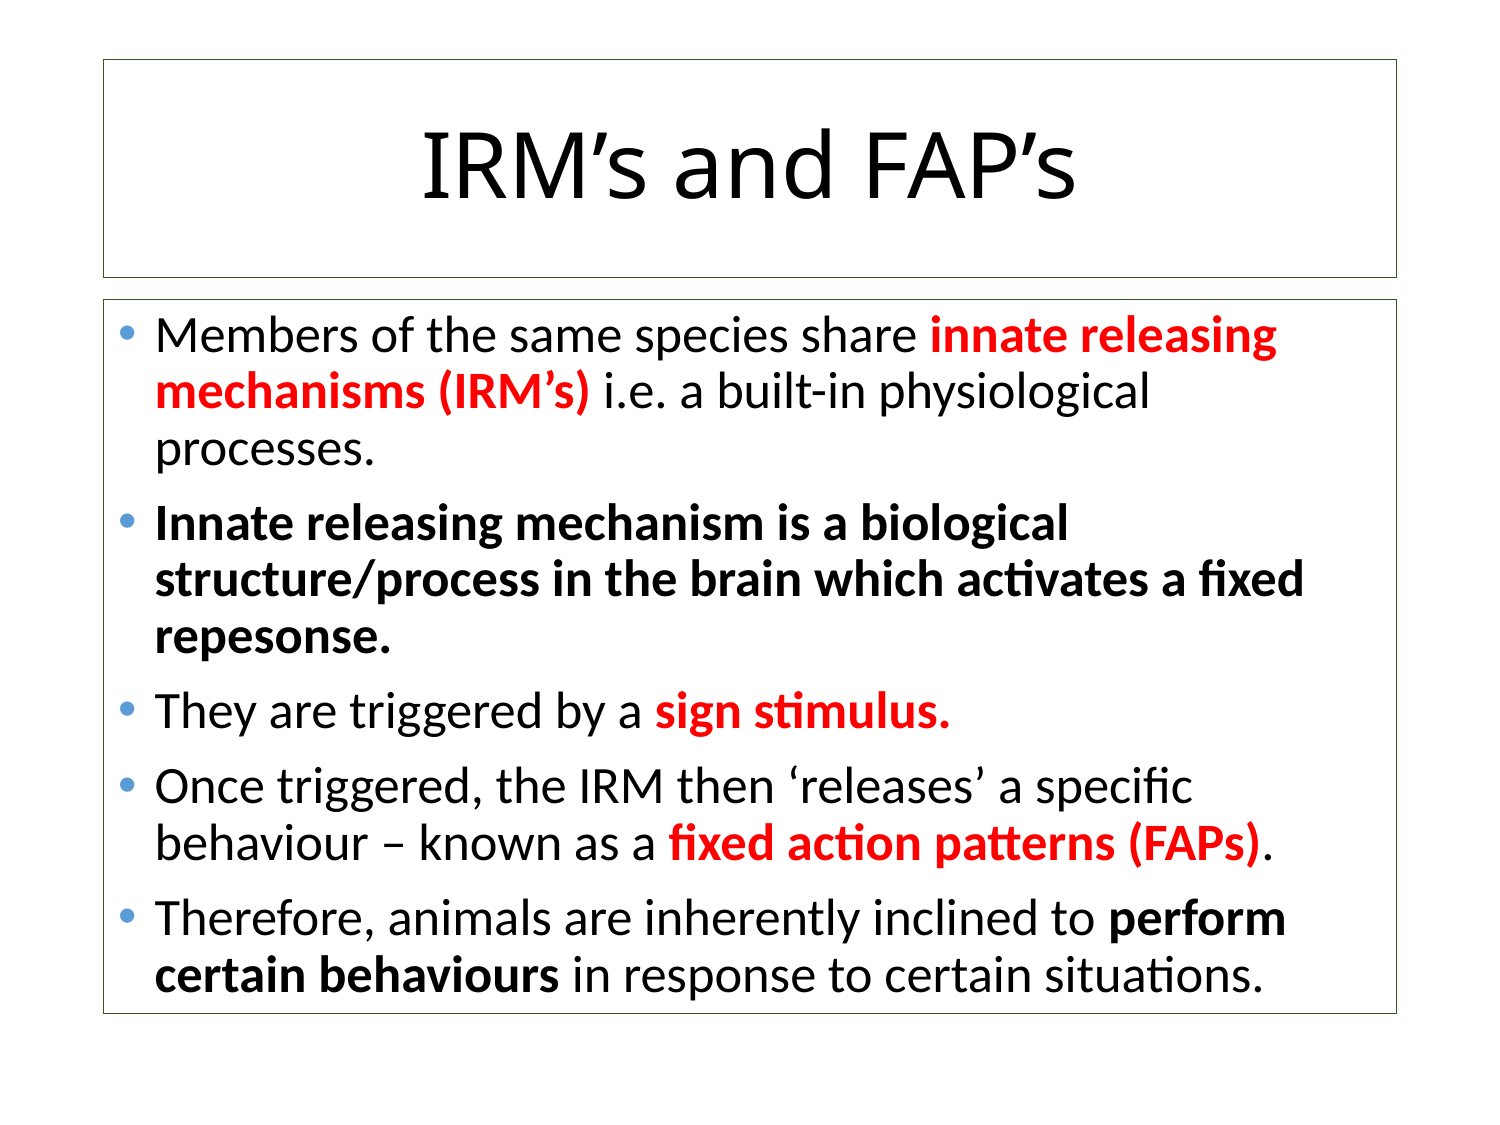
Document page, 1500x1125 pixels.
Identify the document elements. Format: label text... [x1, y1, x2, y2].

list Members of the same species share innate releasing mechanisms (IRM’s) i.e. a built-in physiological processes. Innate releasing mechanism is a biological structure/process in the brain which activates a fixed repesonse. They are triggered by a sign stimulus. Once triggered, the IRM then ‘releases’ a specific behaviour – known as a fixed action patterns (FAPs). Therefore, animals are inherently inclined to perform certain behaviours in response to certain situations. [103, 299, 1397, 1014]
title IRM’s and FAP’s [103, 59, 1397, 278]
